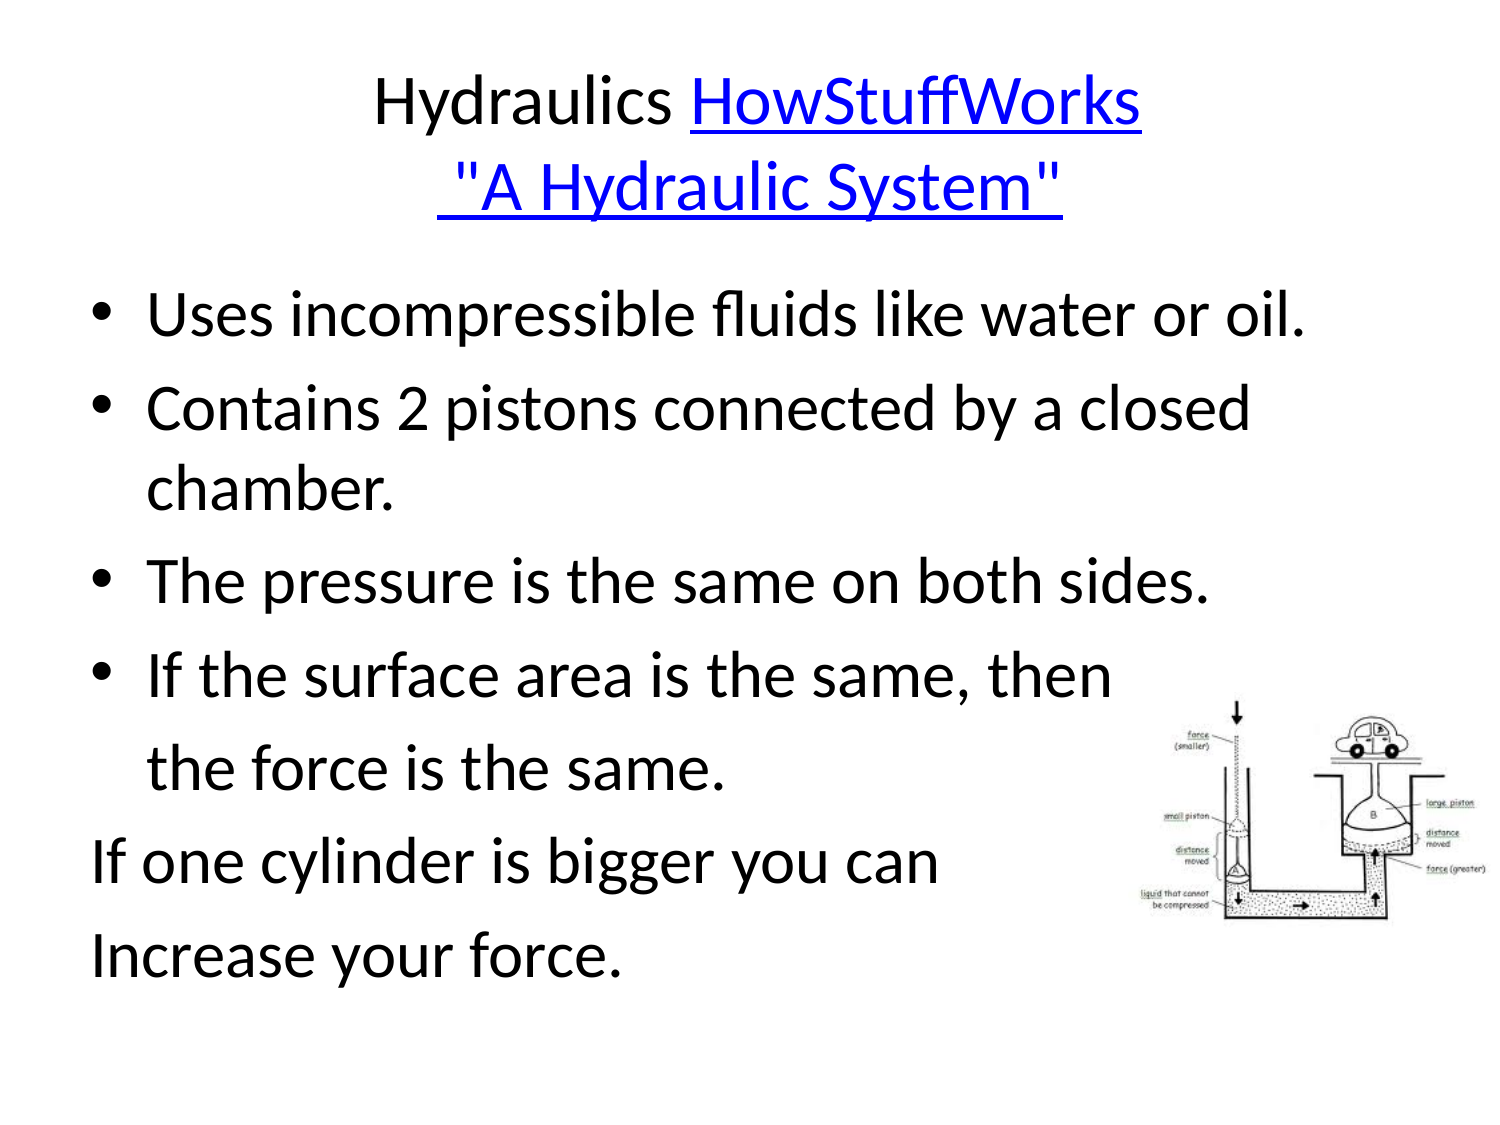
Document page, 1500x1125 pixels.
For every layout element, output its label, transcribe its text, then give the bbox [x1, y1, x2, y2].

list Uses incompressible fluids like water or oil. Contains 2 pistons connected by a closed chamber. The pressure is the same on both sides. If the surface area is the same, then the force is the same. If one cylinder is bigger you can Increase your force. [75, 262, 1425, 1005]
picture [1127, 692, 1500, 934]
title Hydraulics HowStuffWorks "A Hydraulic System" [75, 45, 1425, 233]
